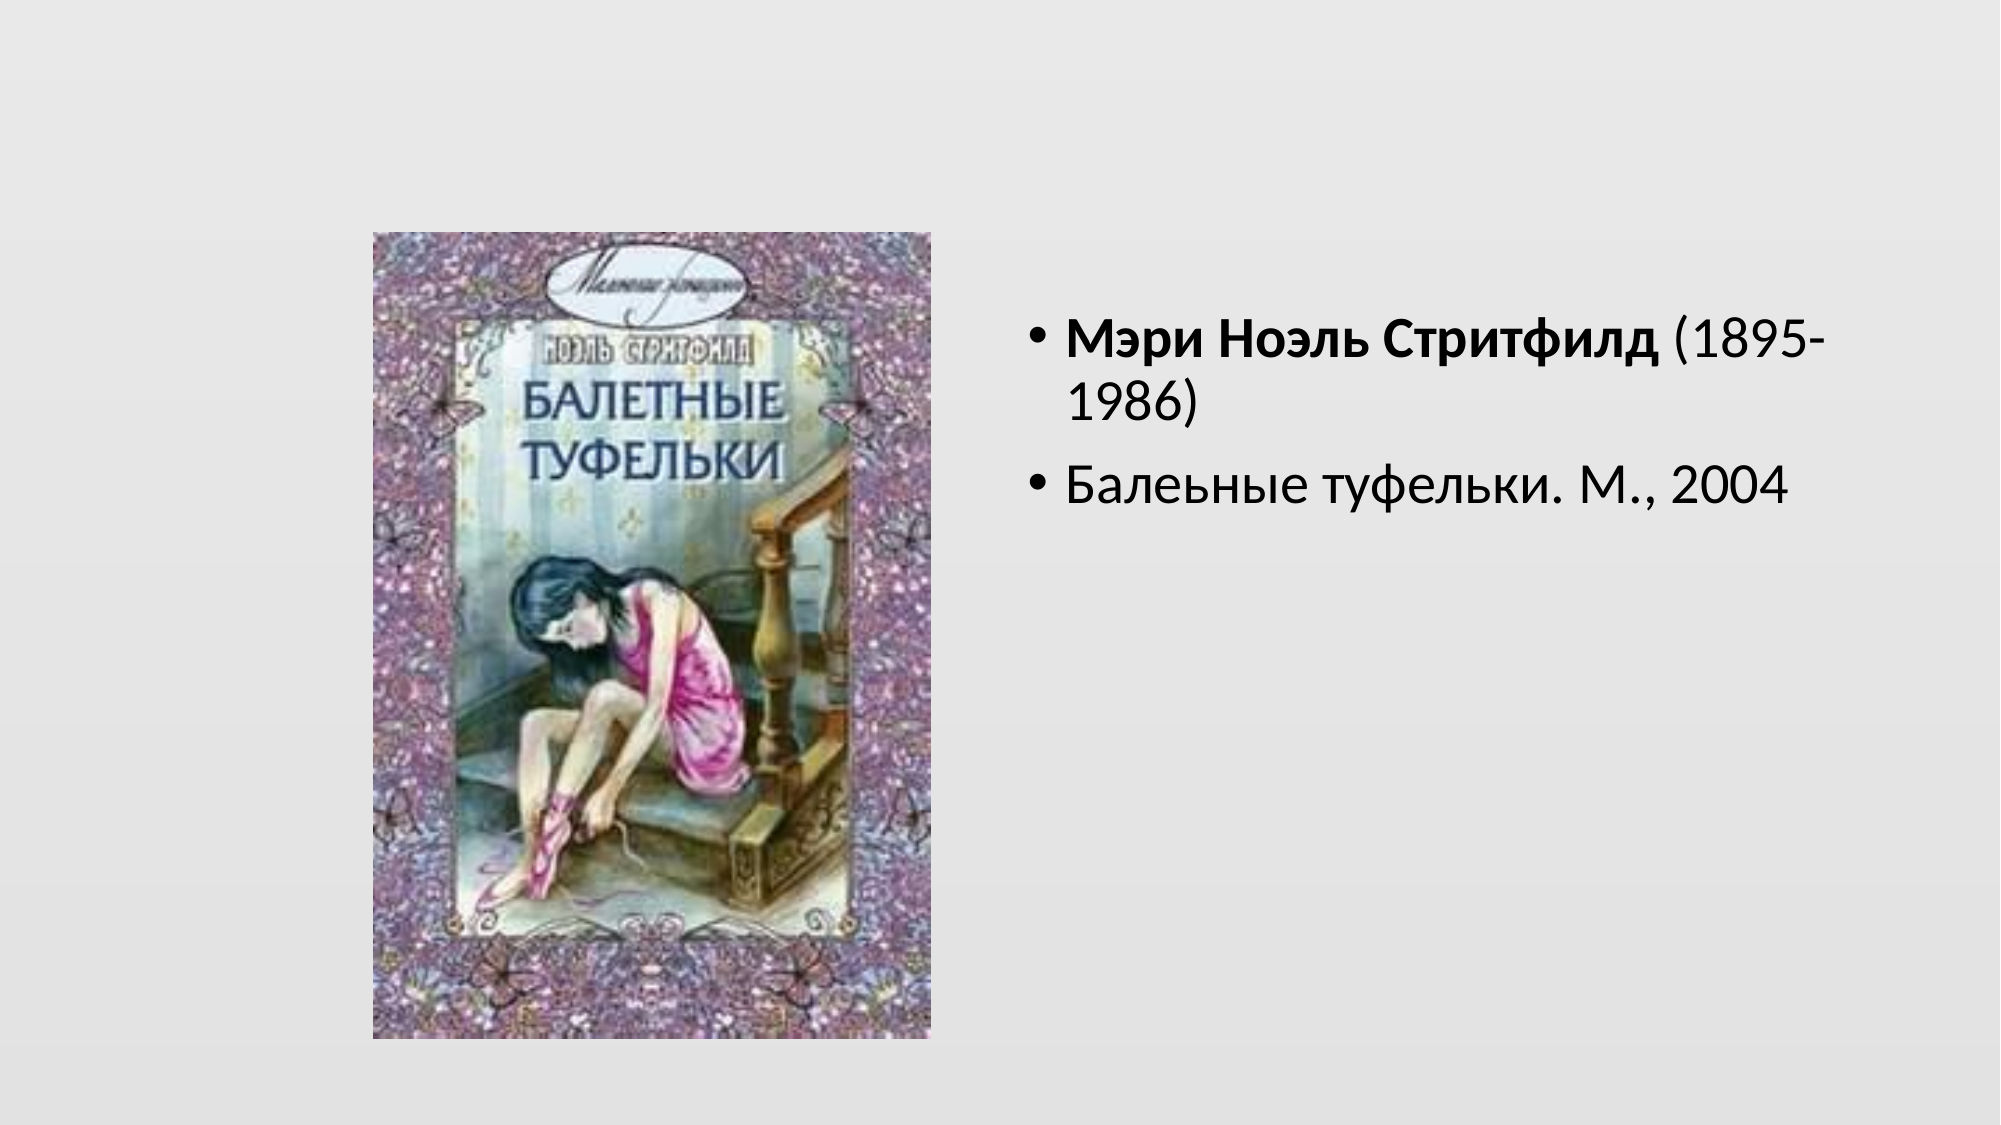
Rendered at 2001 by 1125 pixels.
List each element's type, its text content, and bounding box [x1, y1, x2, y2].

list Мэри Ноэль Стритфилд (1895-1986) Балеьные туфельки. М., 2004 [1012, 299, 1863, 1014]
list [373, 232, 931, 1039]
